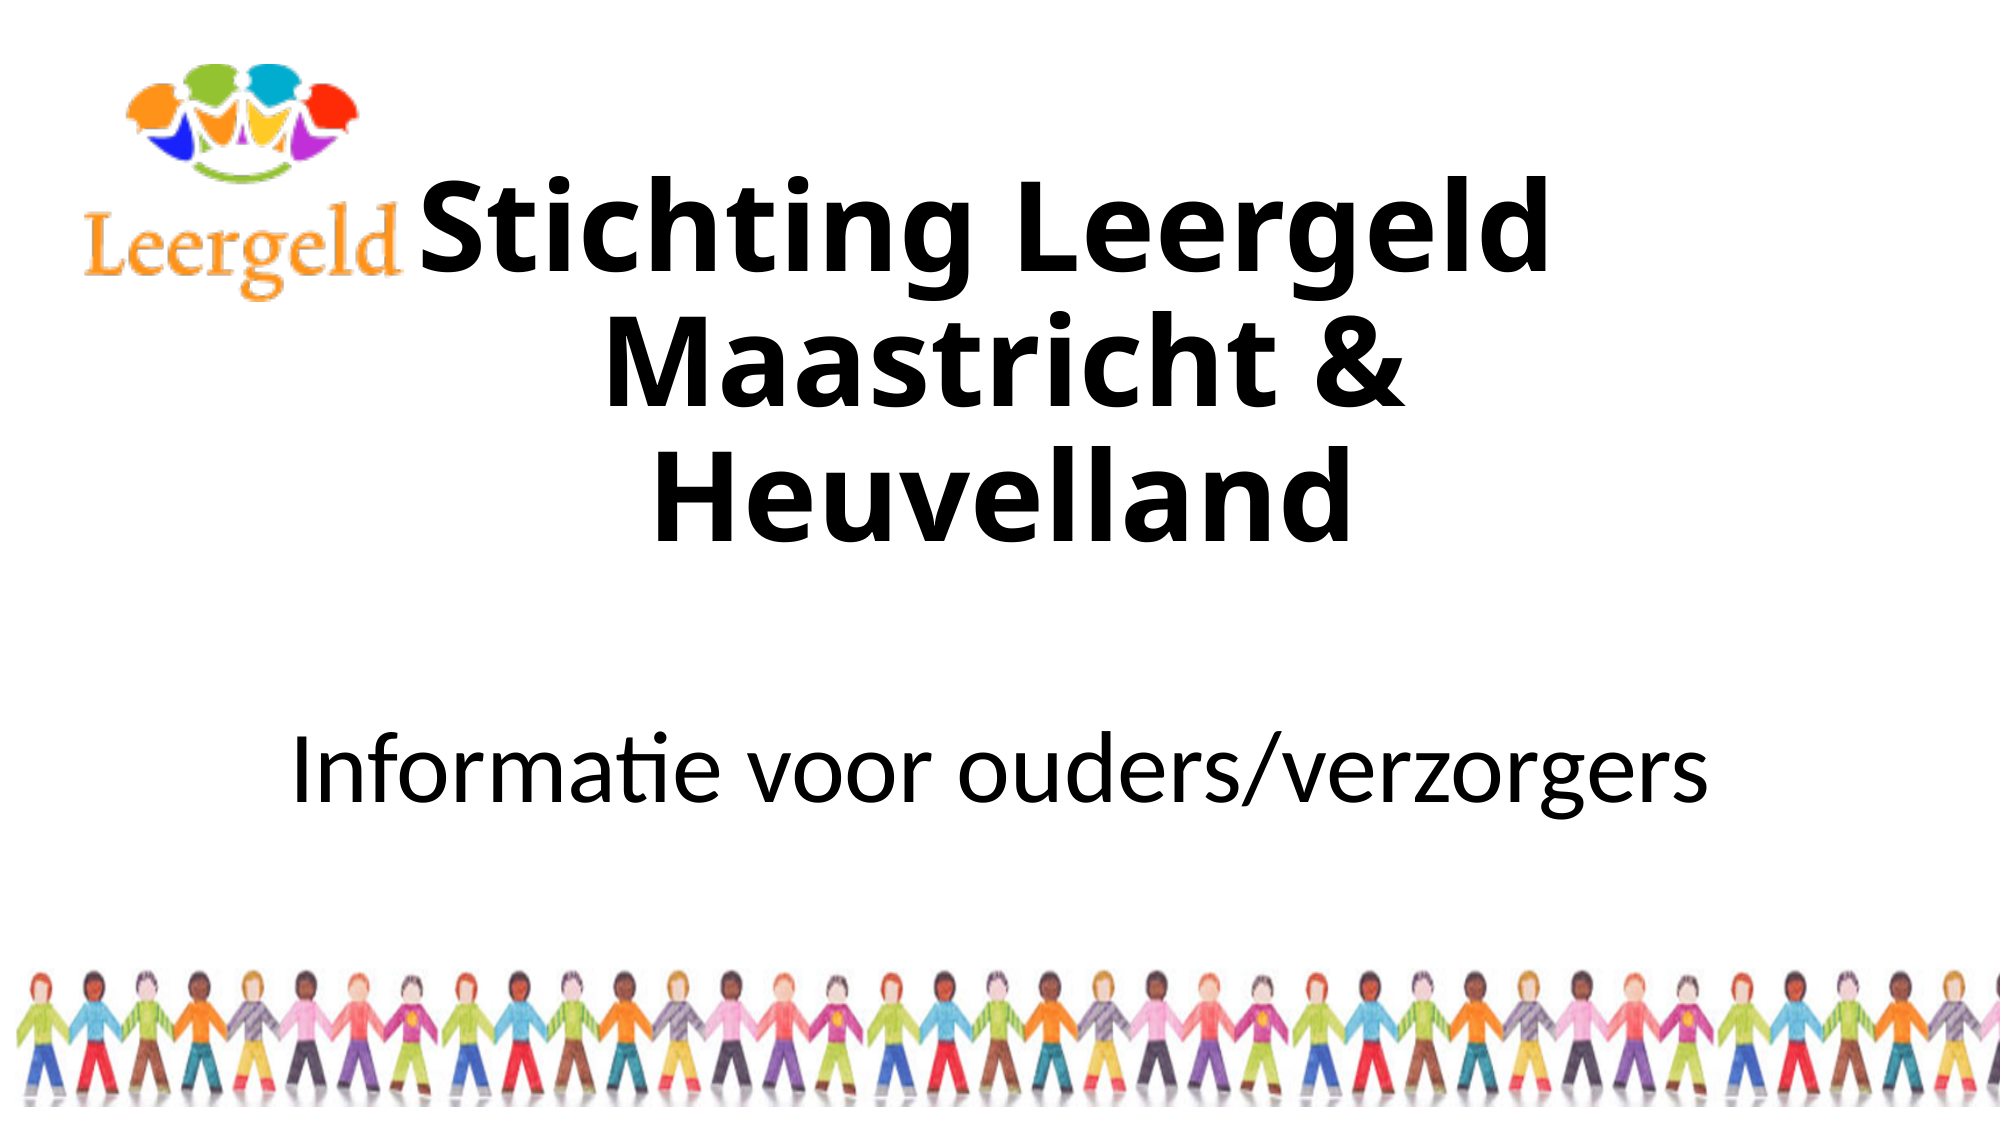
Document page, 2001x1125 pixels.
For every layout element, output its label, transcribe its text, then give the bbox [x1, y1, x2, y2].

title Stichting Leergeld Maastricht & Heuvelland [253, 184, 1754, 576]
subtitle Informatie voor ouders/verzorgers [249, 590, 1750, 863]
picture [83, 64, 404, 302]
picture [15, 940, 2000, 1107]
